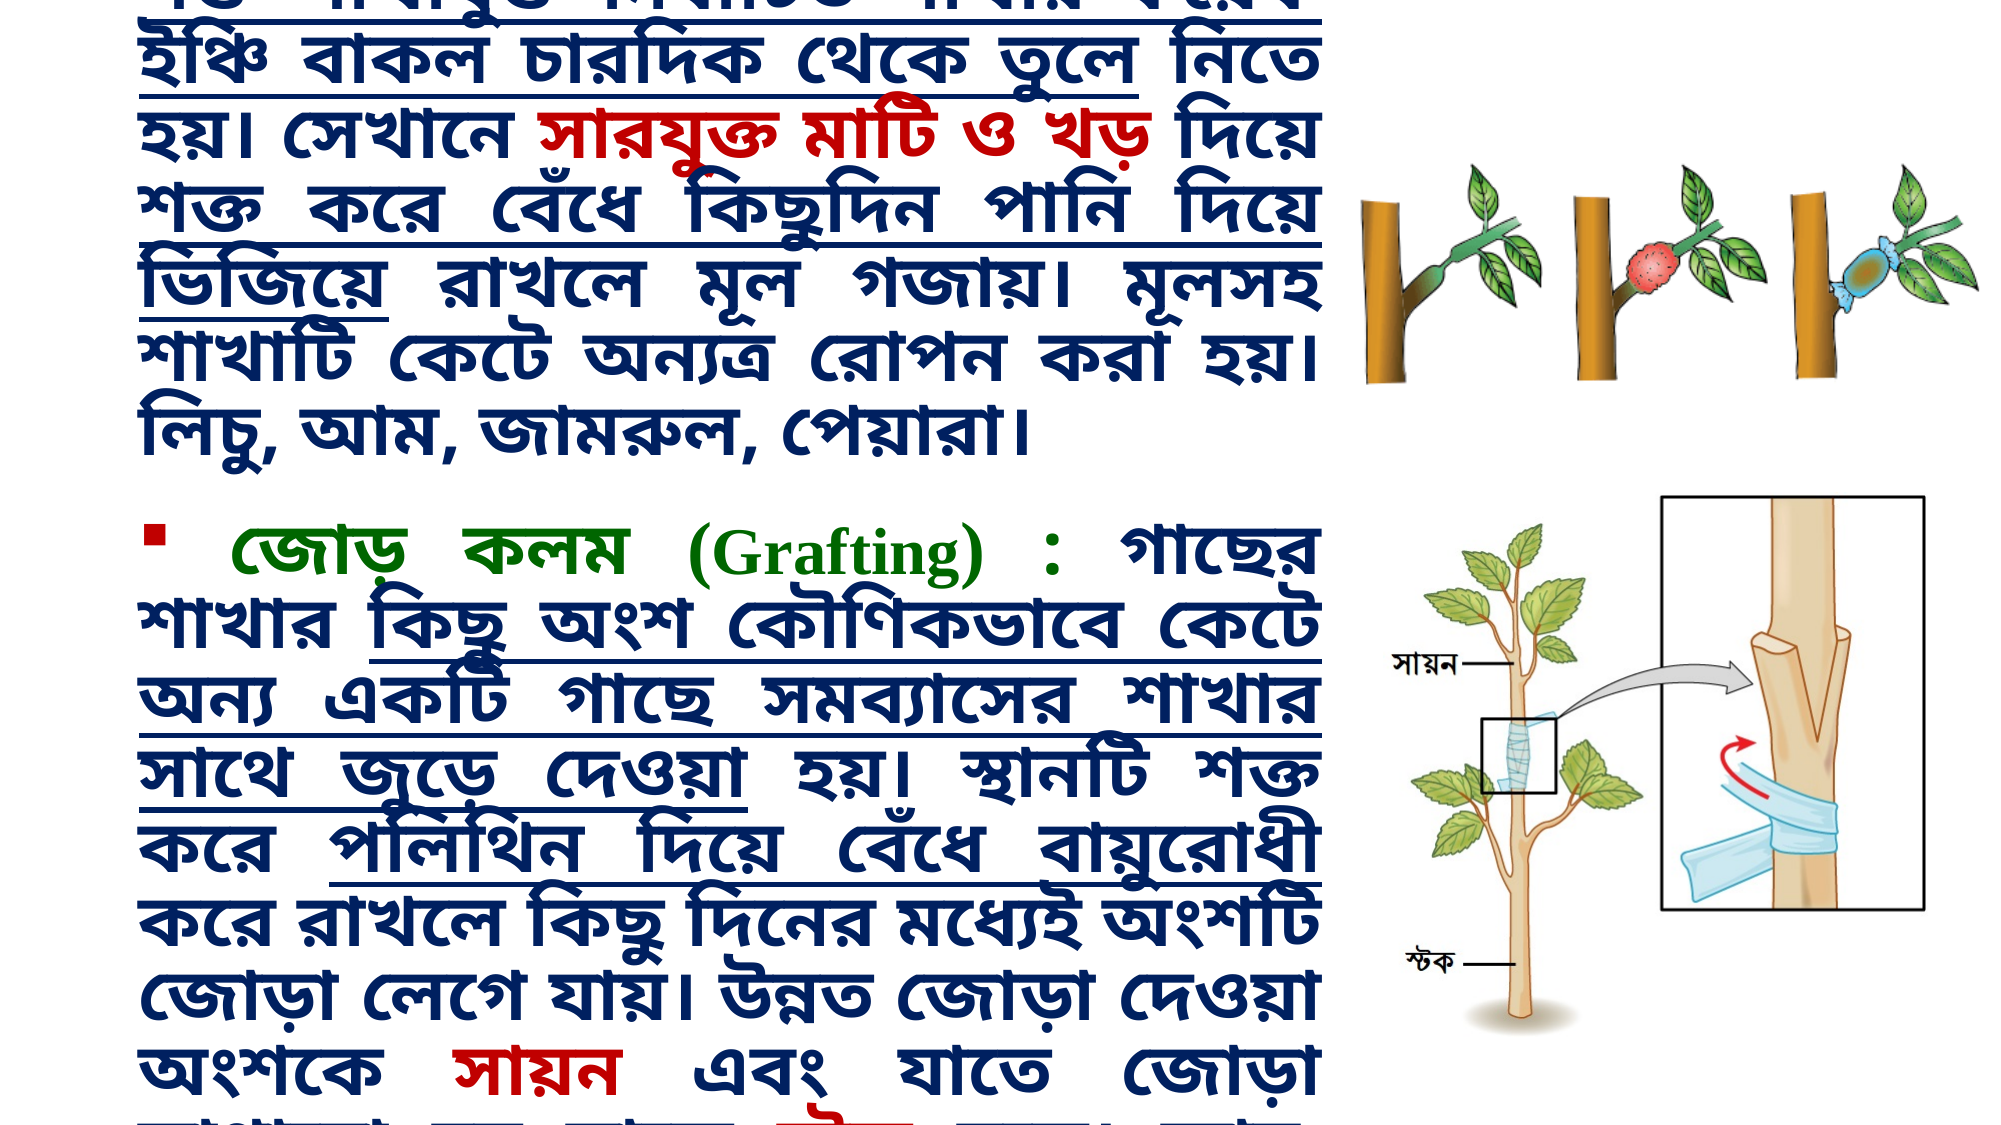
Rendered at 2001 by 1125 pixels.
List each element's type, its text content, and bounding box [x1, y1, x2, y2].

picture [1383, 492, 1928, 1042]
list গুটি কলম (Gootee) : বর্ষার শুরুতে শক্ত শাখাযুক্ত নির্বাচিত শাখার কয়েক ইঞ্চি বাকল চারদিক থেকে তুলে নিতে হয়। সেখানে সারযু্ক্ত মাটি ও খড় দিয়ে শক্ত করে বেঁধে কিছুদিন পানি দিয়ে ভিজিয়ে রাখলে মূল গজায়। মূলসহ শাখাটি কেটে অন্যত্র রোপন করা হয়। লিচু, আম, জামরুল, পেয়ারা। জোড় কলম (Grafting) : গাছের শাখার কিছু অংশ কৌণিকভাবে কেটে অন্য একটি গাছে সমব্যাসের শাখার সাথে জুড়ে দেওয়া হয়। স্থানটি শক্ত করে পলিথিন দিয়ে বেঁধে বায়ুরোধী করে রাখলে কিছু দিনের মধ্যেই অংশটি জোড়া লেগে যায়। উন্নত জোড়া দেওয়া অংশকে সায়ন এবং যাতে জোড়া লাগানো হয় তাকে স্টক বলে। আম, বরই, কুল, জাম। [123, 39, 1337, 1093]
picture [1339, 142, 2000, 422]
